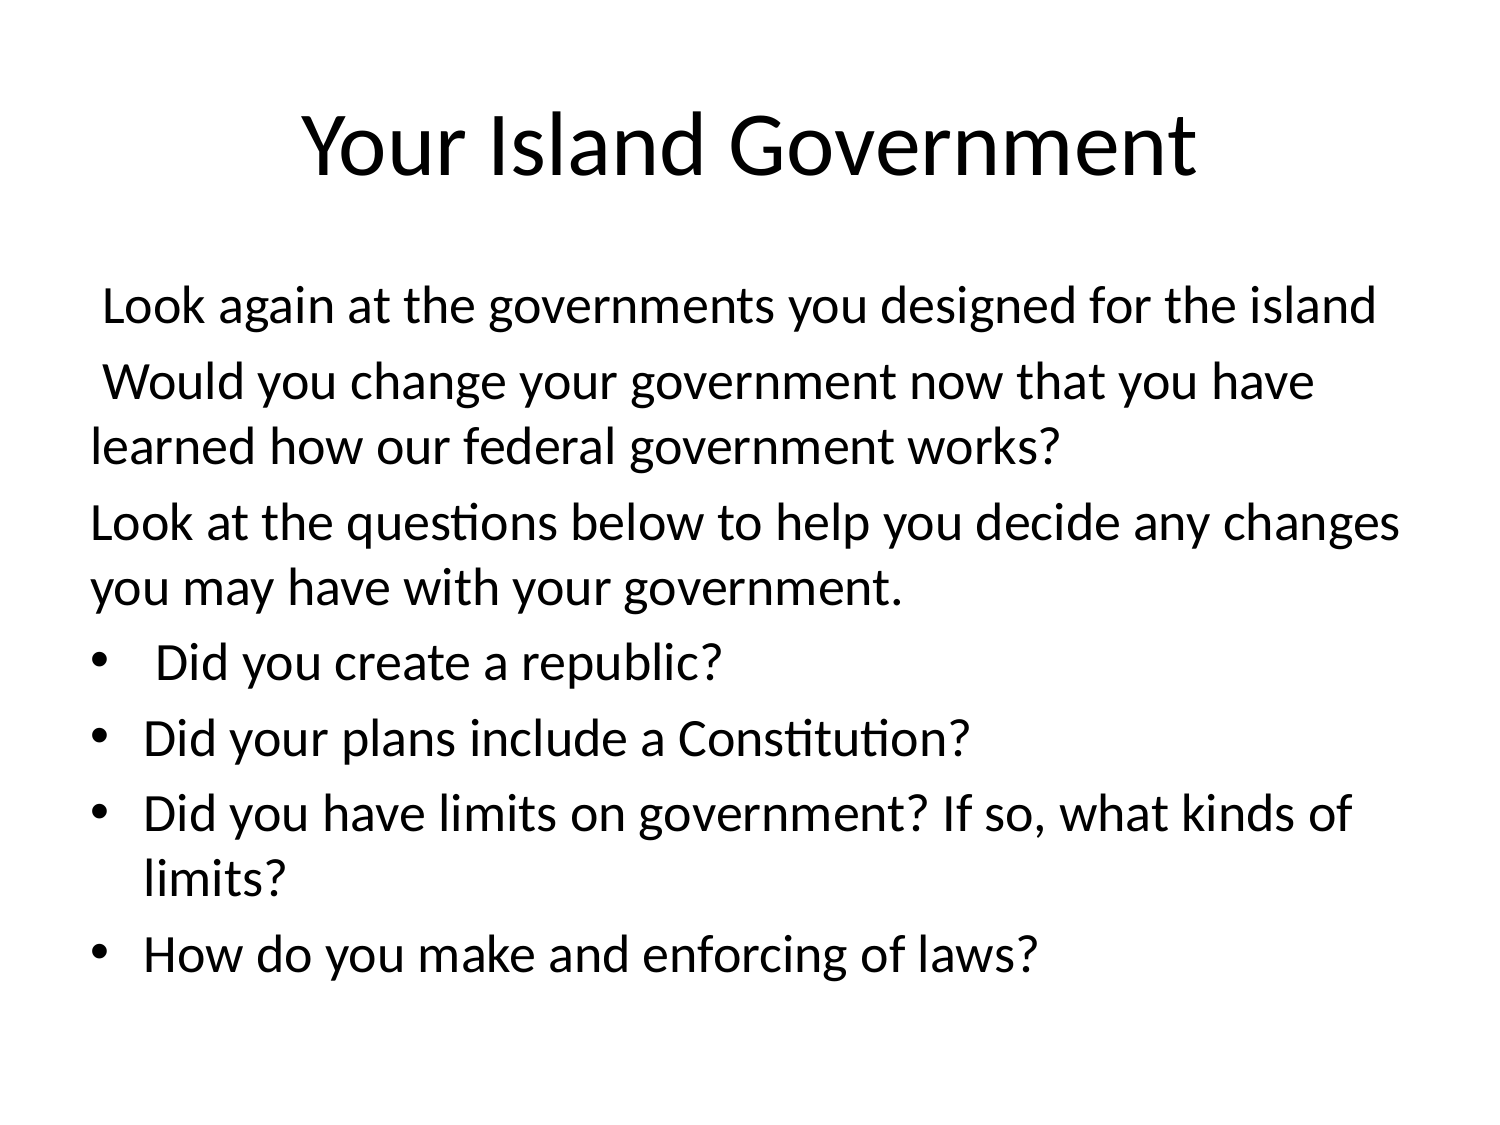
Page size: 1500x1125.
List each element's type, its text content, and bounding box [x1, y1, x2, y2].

title Your Island Government [75, 45, 1425, 233]
list Look again at the governments you designed for the island Would you change your government now that you have learned how our federal government works? Look at the questions below to help you decide any changes you may have with your government. Did you create a republic? Did your plans include a Constitution? Did you have limits on government? If so, what kinds of limits? How do you make and enforcing of laws? [75, 262, 1425, 1005]
